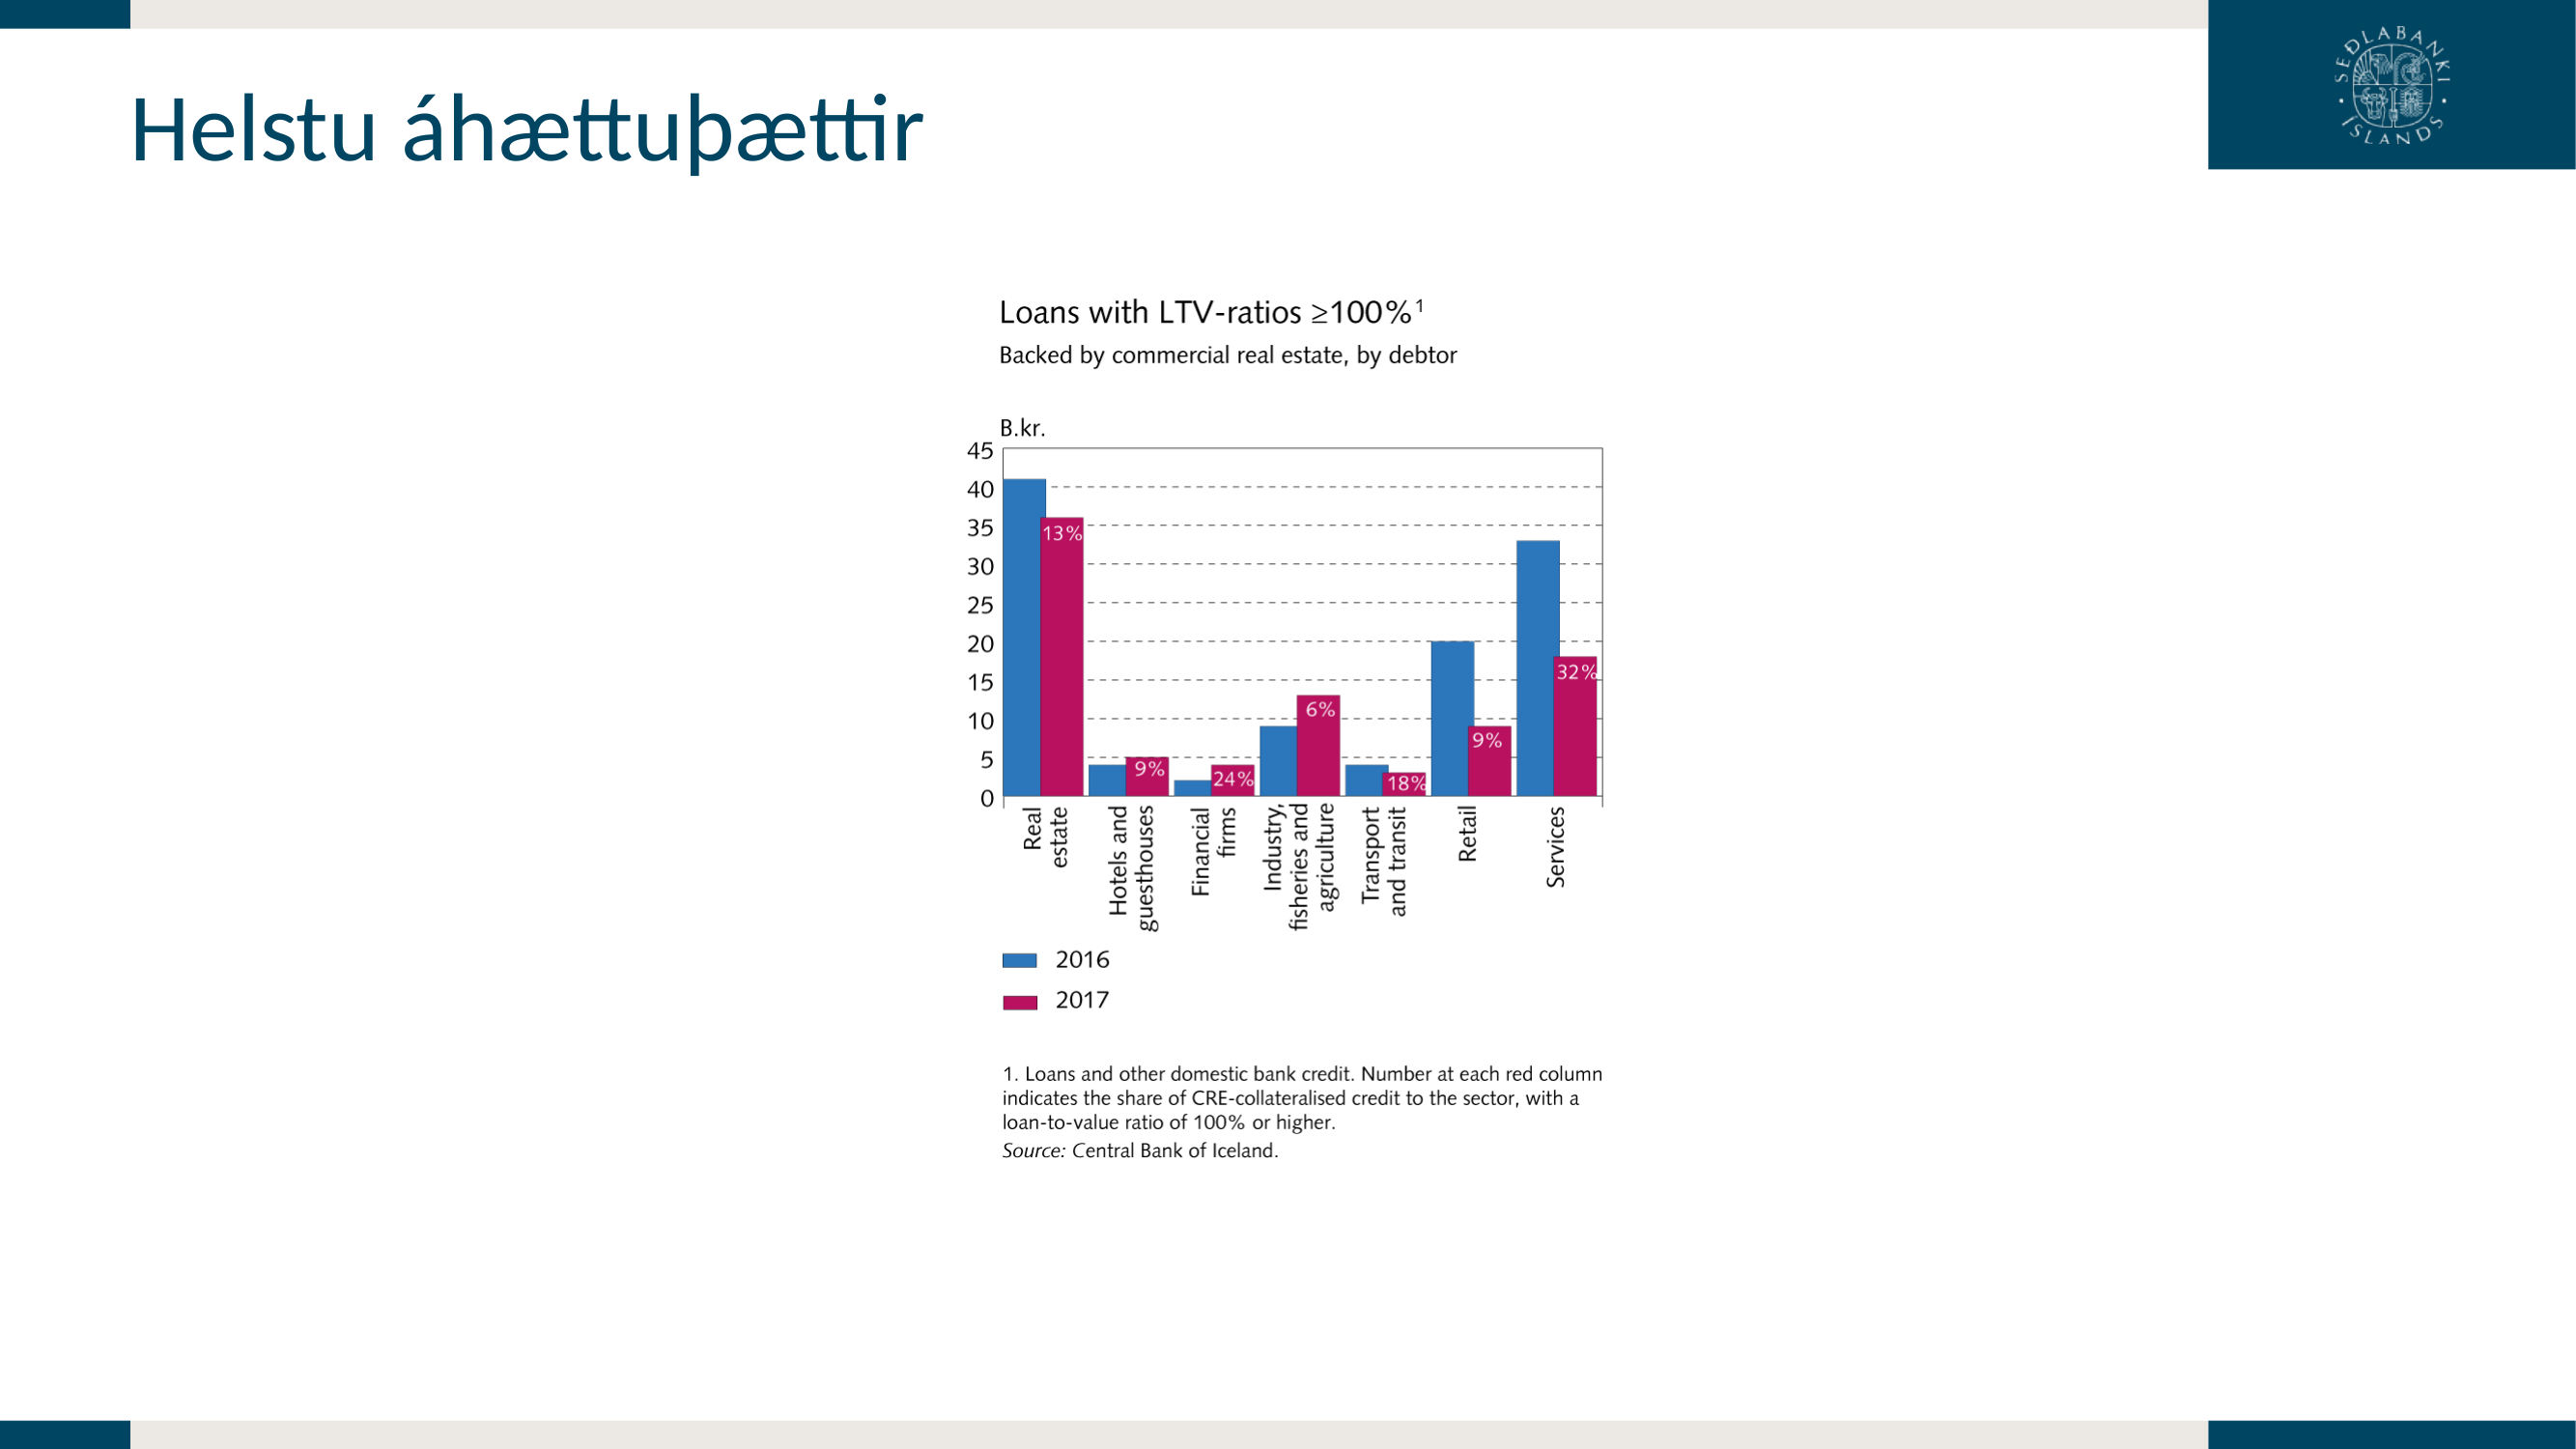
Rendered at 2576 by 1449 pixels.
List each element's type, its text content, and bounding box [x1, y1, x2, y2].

picture [967, 285, 1609, 1164]
title Helstu áhættuþættir [129, 86, 2178, 290]
